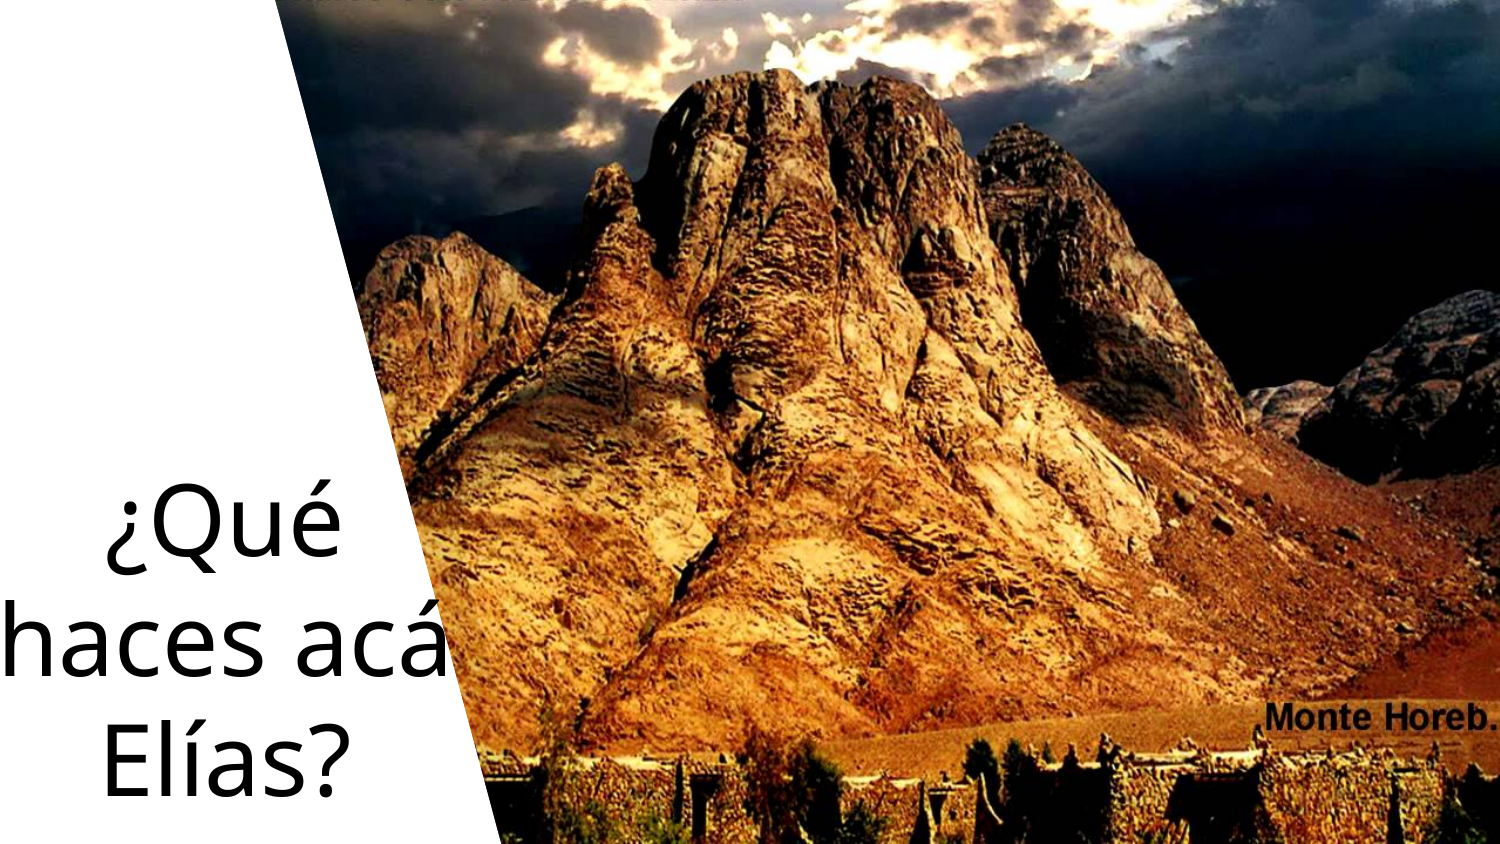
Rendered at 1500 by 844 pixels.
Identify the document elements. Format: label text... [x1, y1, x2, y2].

list ¿Qué haces acá Elías? [0, 441, 476, 812]
picture [276, 0, 1500, 844]
